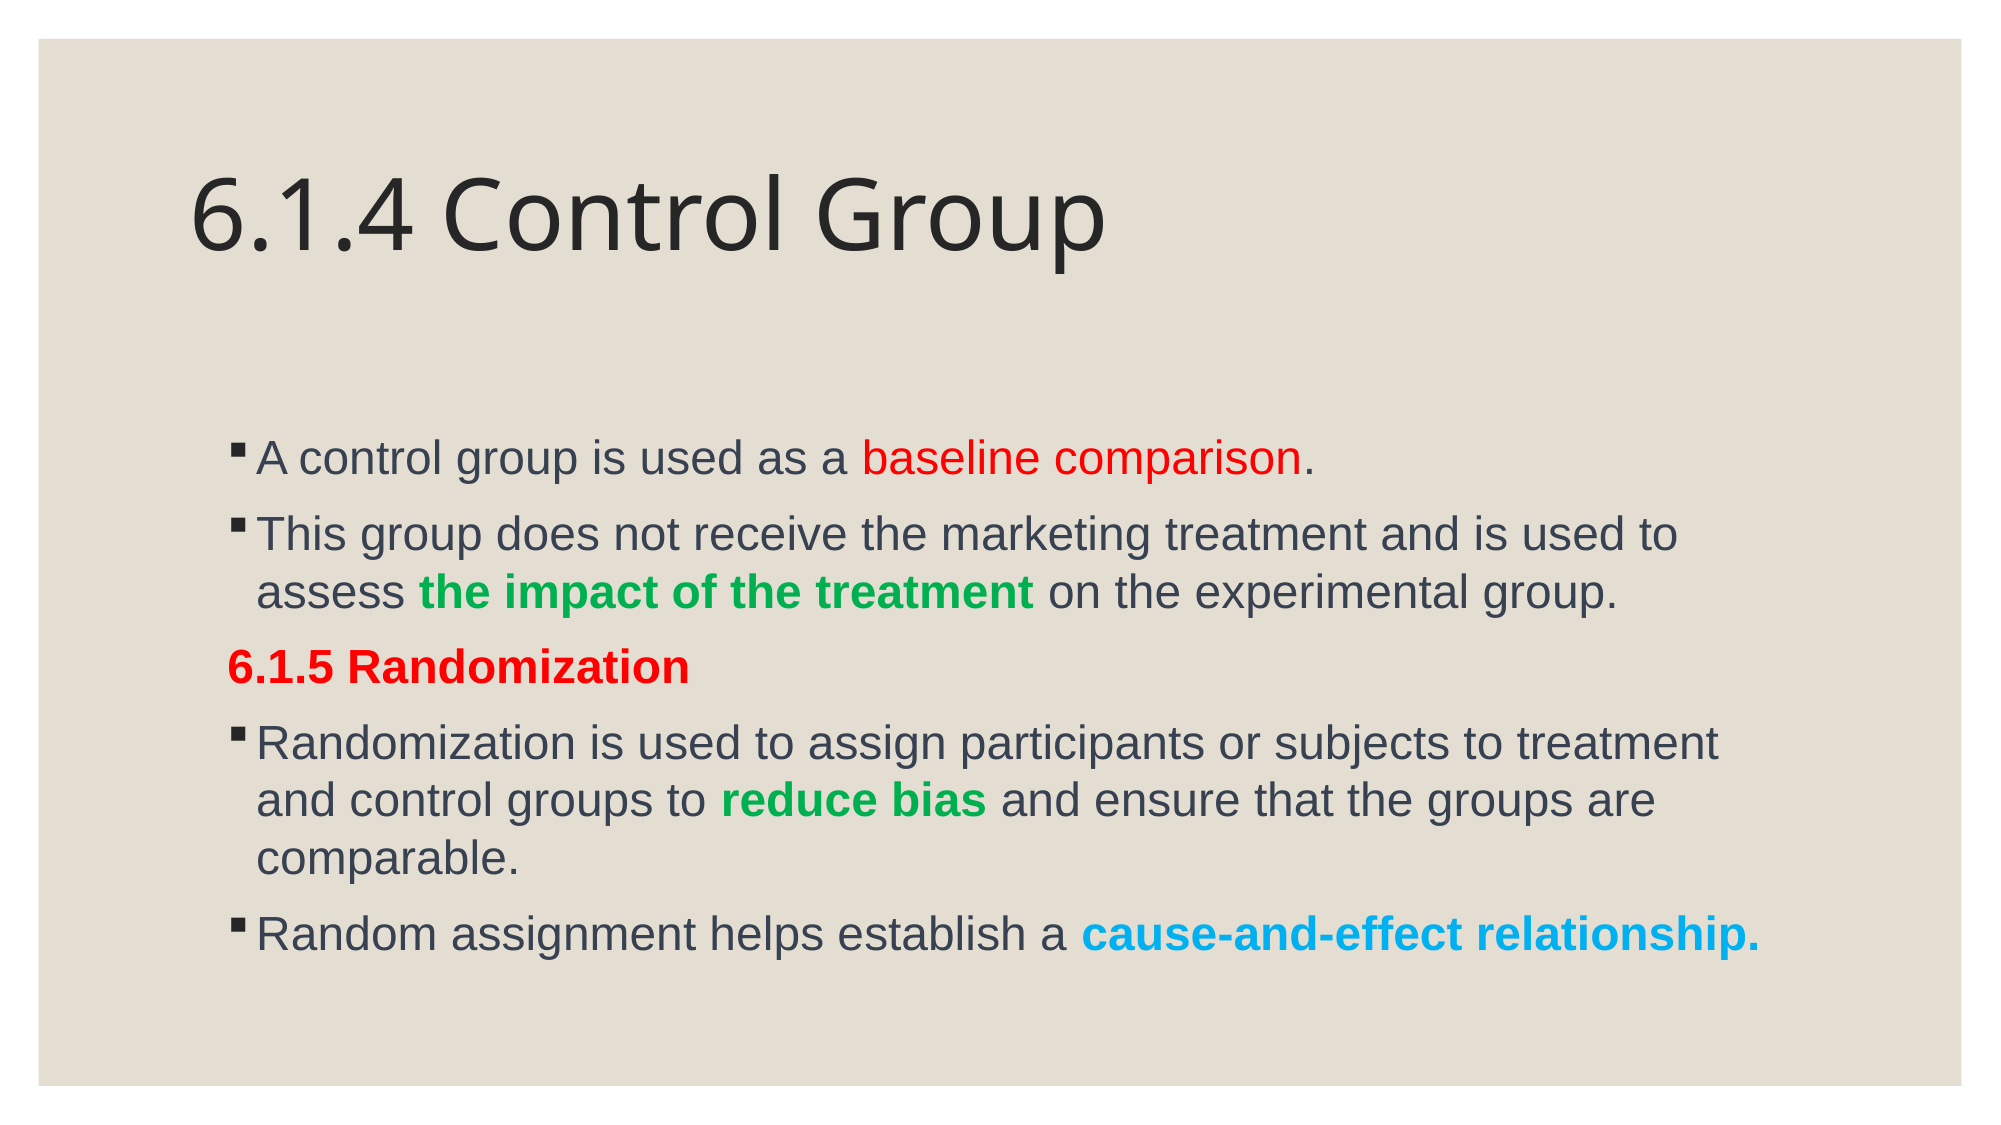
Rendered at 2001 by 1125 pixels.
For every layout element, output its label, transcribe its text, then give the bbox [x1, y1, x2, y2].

list A control group is used as a baseline comparison. This group does not receive the marketing treatment and is used to assess the impact of the treatment on the experimental group. 6.1.5 Randomization Randomization is used to assign participants or subjects to treatment and control groups to reduce bias and ensure that the groups are comparable. Random assignment helps establish a cause-and-effect relationship. [212, 419, 1788, 1022]
title 6.1.4 Control Group [174, 105, 1825, 331]
